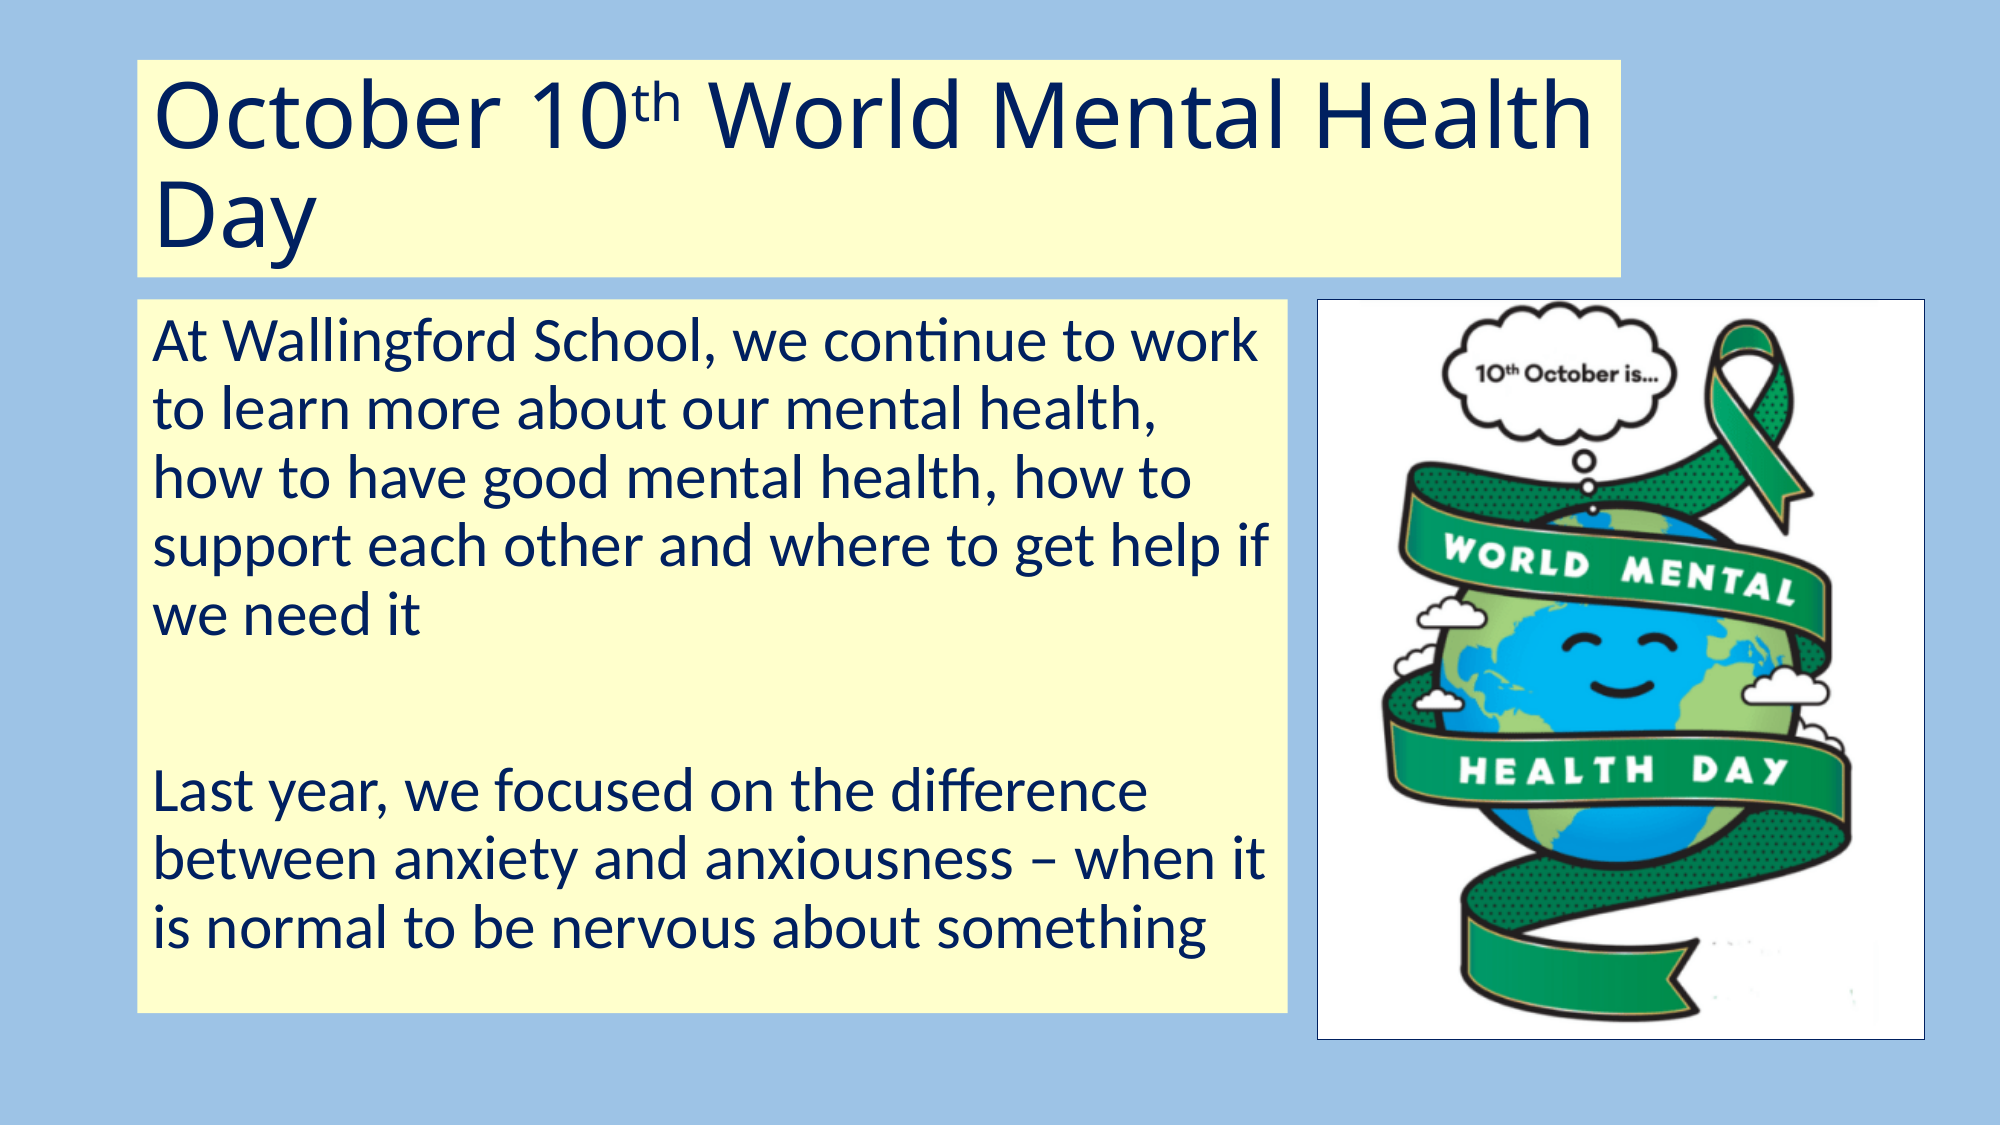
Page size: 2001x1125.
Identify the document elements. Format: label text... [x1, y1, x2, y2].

picture [1317, 299, 1925, 1039]
title October 10th World Mental Health Day [137, 59, 1621, 278]
list At Wallingford School, we continue to work to learn more about our mental health, how to have good mental health, how to support each other and where to get help if we need it Last year, we focused on the difference between anxiety and anxiousness – when it is normal to be nervous about something [137, 299, 1288, 1014]
